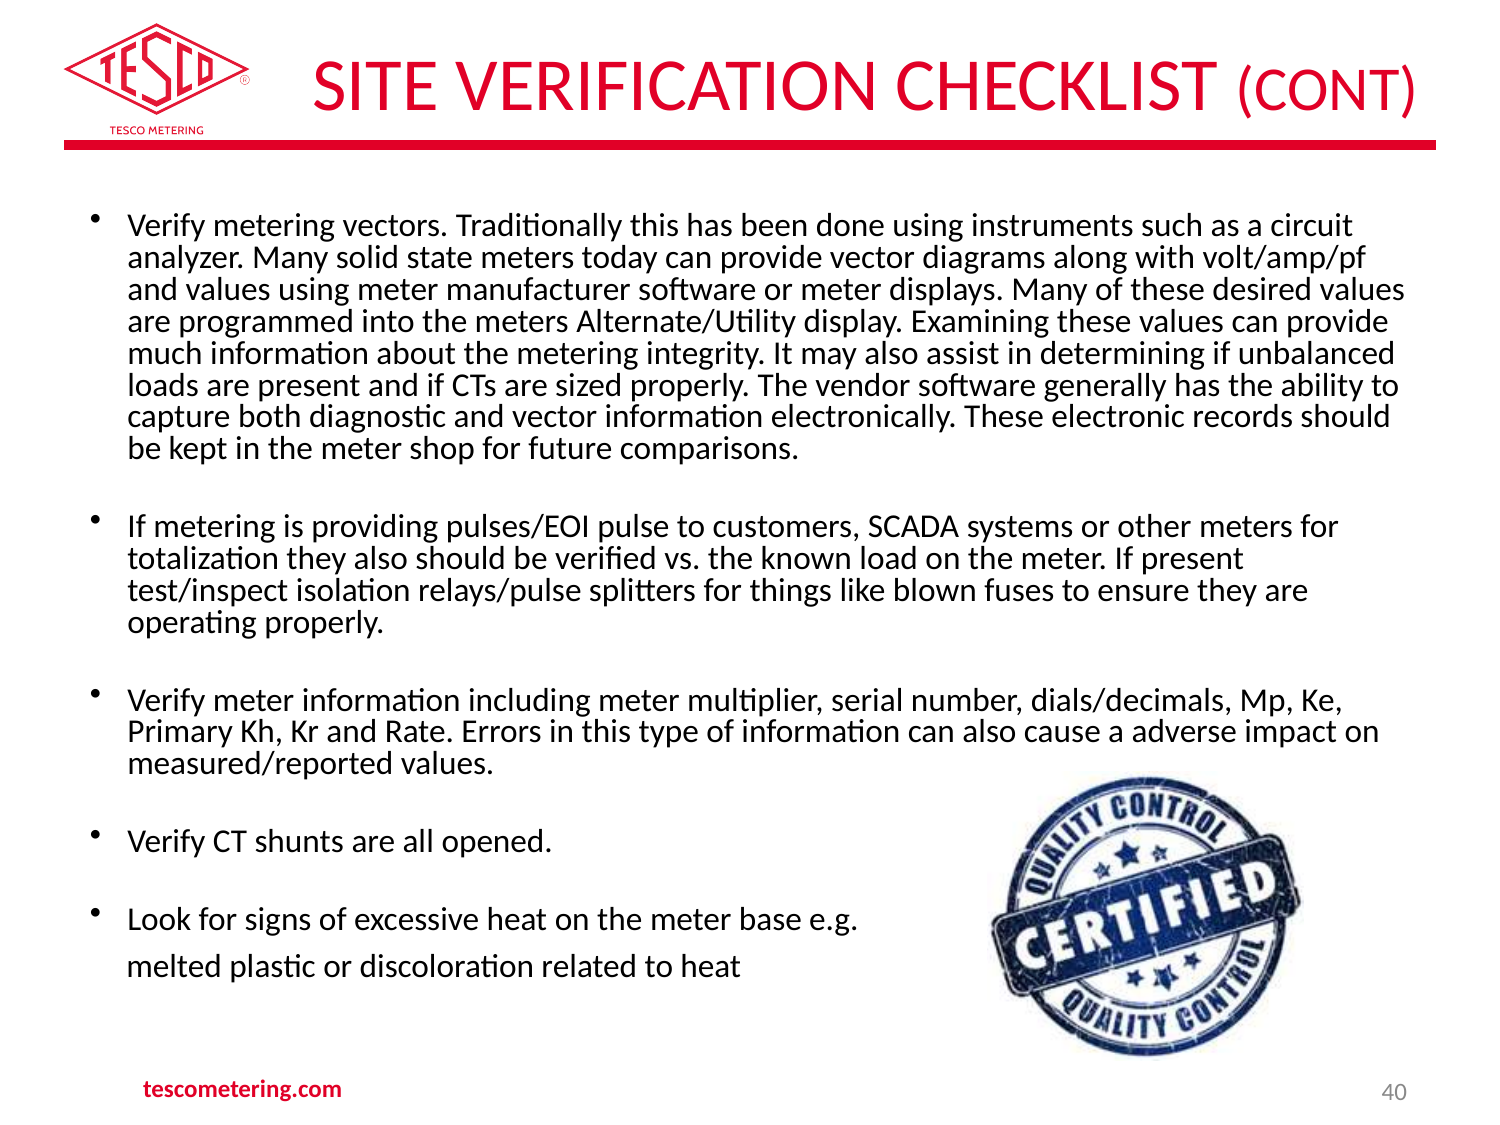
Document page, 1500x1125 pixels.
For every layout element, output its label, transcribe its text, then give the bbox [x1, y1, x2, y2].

picture [63, 23, 200, 138]
footer tescometering.com [128, 1064, 635, 1125]
title Site Verification Checklist (cont) [200, 22, 1434, 150]
text_box 40 [1084, 1067, 1422, 1125]
picture [987, 771, 1304, 1061]
text_box Verify metering vectors. Traditionally this has been done using instruments such as a circuit analyzer. Many solid state meters today can provide vector diagrams along with volt/amp/pf and values using meter manufacturer software or meter displays. Many of these desired values are programmed into the meters Alternate/Utility display. Examining these values can provide much information about the metering integrity. It may also assist in determining if unbalanced loads are present and if CTs are sized properly. The vendor software generally has the ability to capture both diagnostic and vector information electronically. These electronic records should be kept in the meter shop for future comparisons. If metering is providing pulses/EOI pulse to customers, SCADA systems or other meters for totalization they also should be verified vs. the known load on the meter. If present test/inspect isolation relays/pulse splitters for things like blown fuses to ensure they are operating properly. Verify meter information including meter multiplier, serial number, dials/decimals, Mp, Ke, Primary Kh, Kr and Rate. Errors in this type of information can also cause a adverse impact on measured/reported values. Verify CT shunts are all opened. Look for signs of excessive heat on the meter base e.g. melted plastic or discoloration related to heat [74, 203, 1425, 917]
